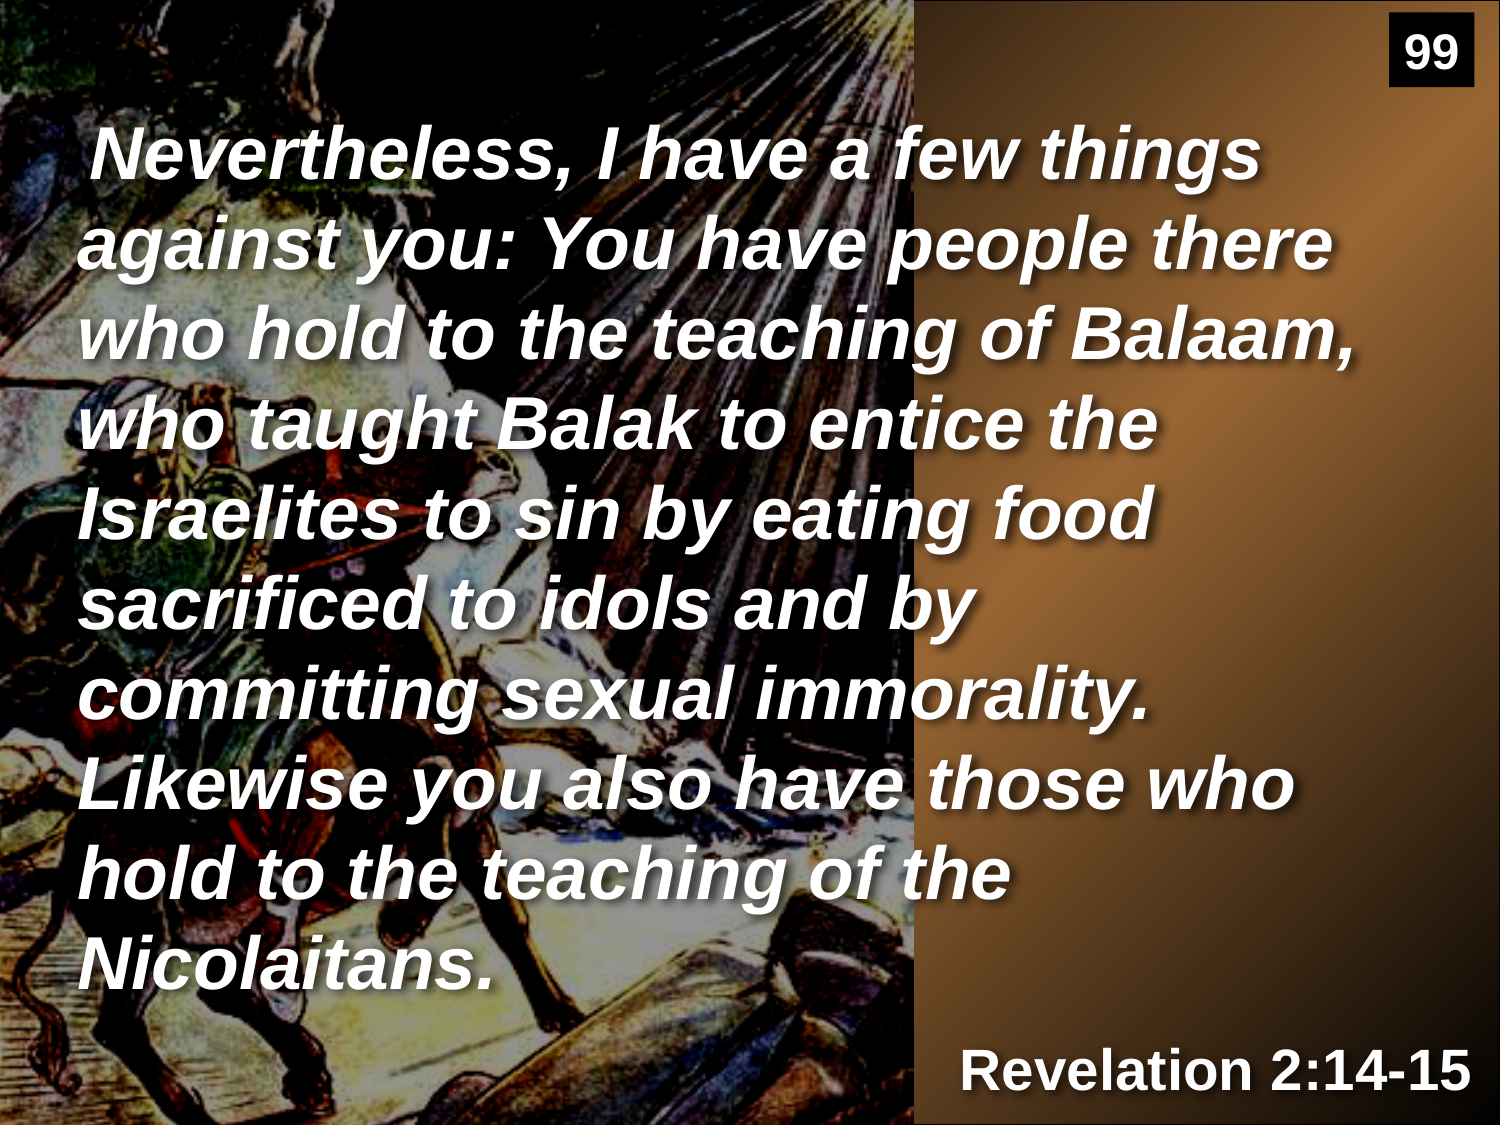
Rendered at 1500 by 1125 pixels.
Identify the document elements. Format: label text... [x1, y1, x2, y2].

picture [0, 0, 914, 1125]
text_box Nevertheless, I have a few things against you: You have people there who hold to the teaching of Balaam, who taught Balak to entice the Israelites to sin by eating food sacrificed to idols and by committing sexual immorality. Likewise you also have those who hold to the teaching of the Nicolaitans. [918, 97, 1400, 1013]
title Revelation 2:14-15 [918, 1025, 1488, 1125]
text_box [915, 0, 1500, 1028]
text_box 99 [1389, 12, 1475, 88]
